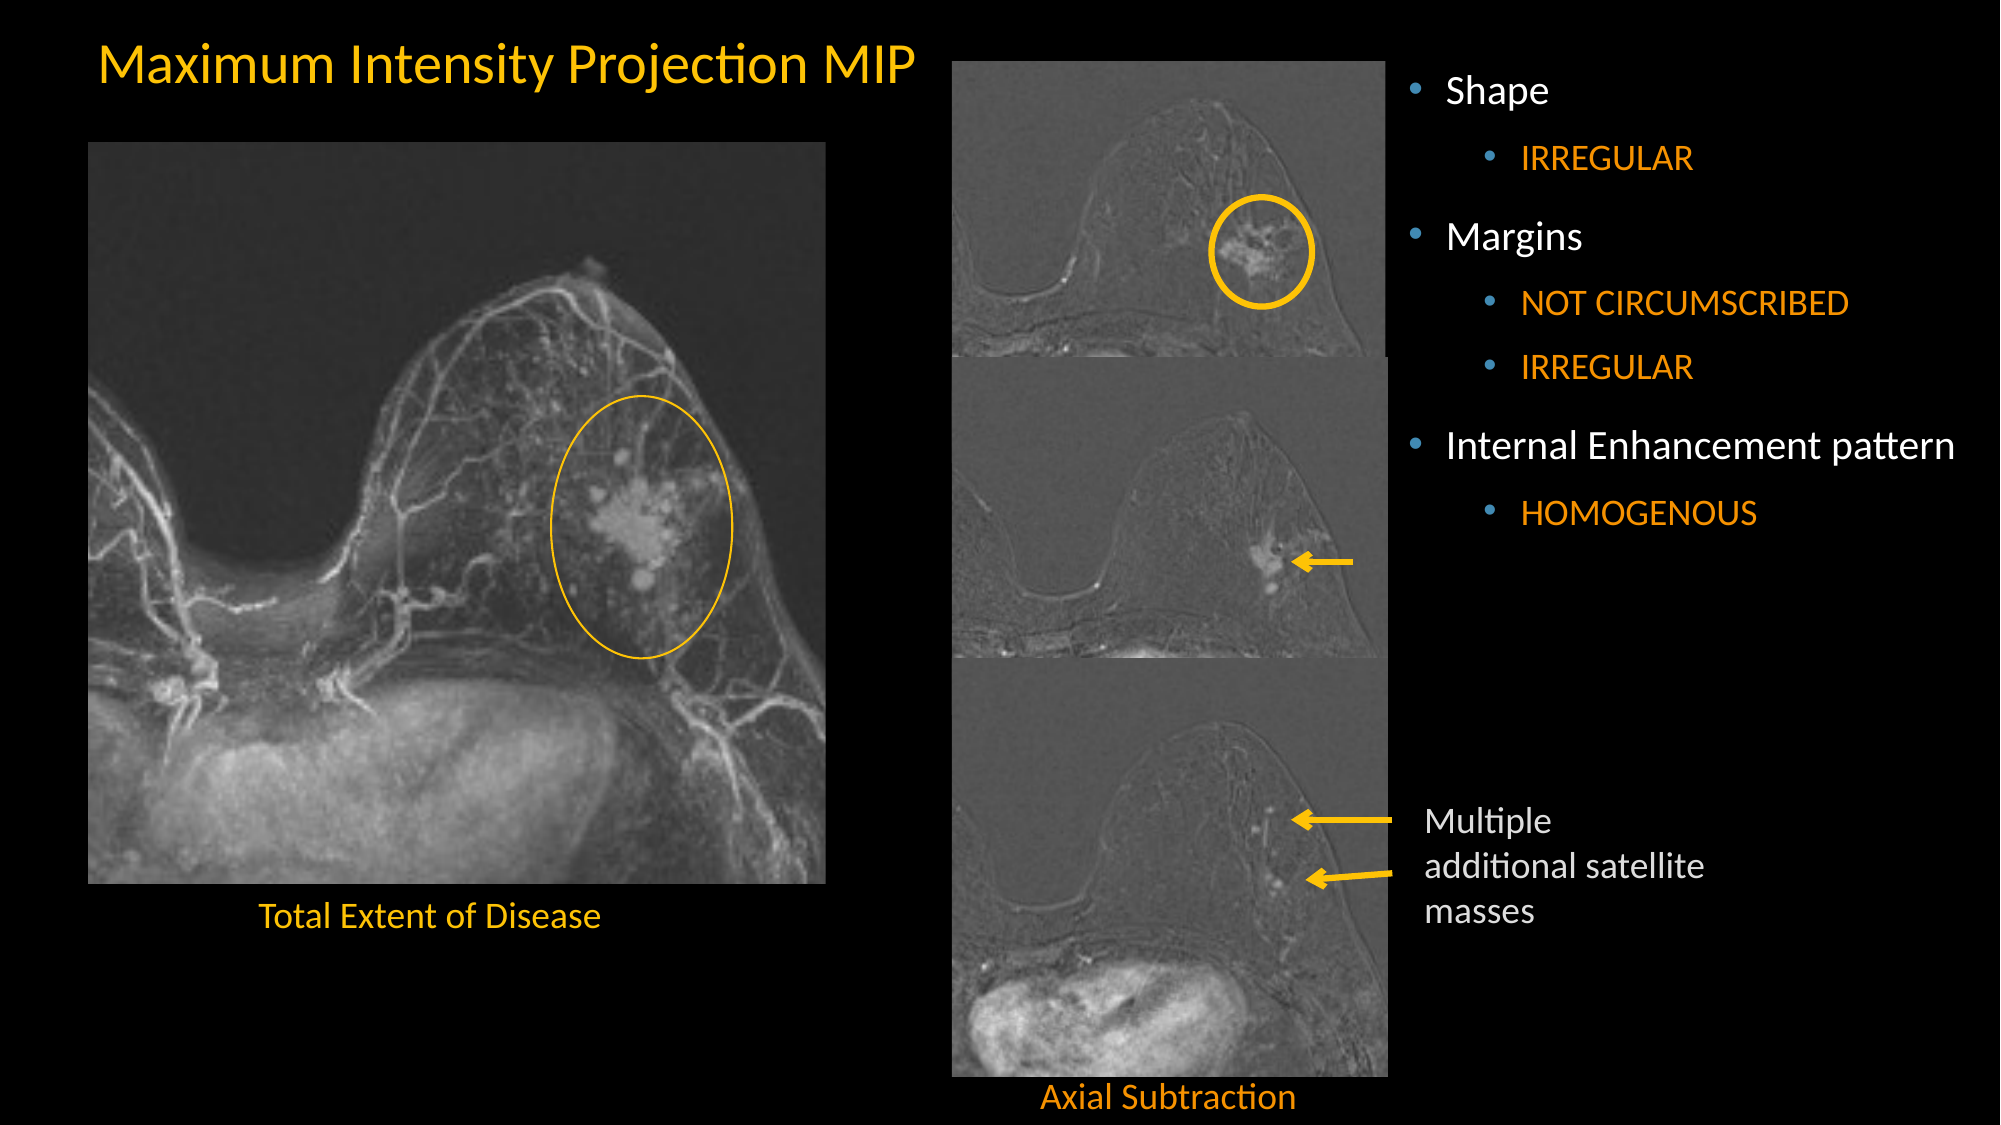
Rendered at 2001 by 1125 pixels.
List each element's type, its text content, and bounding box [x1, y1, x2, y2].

text_box Shape IRREGULAR Margins NOT CIRCUMSCRIBED IRREGULAR Internal Enhancement pattern HOMOGENOUS [1393, 45, 2000, 789]
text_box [1305, 873, 1393, 880]
picture [88, 141, 826, 884]
text_box Multiple additional satellite masses [1409, 789, 1721, 939]
picture [951, 61, 1388, 1077]
text_box Total Extent of Disease [243, 884, 617, 944]
text_box Axial Subtraction [1025, 1077, 1312, 1125]
text_box Maximum Intensity Projection MIP [82, 18, 932, 103]
